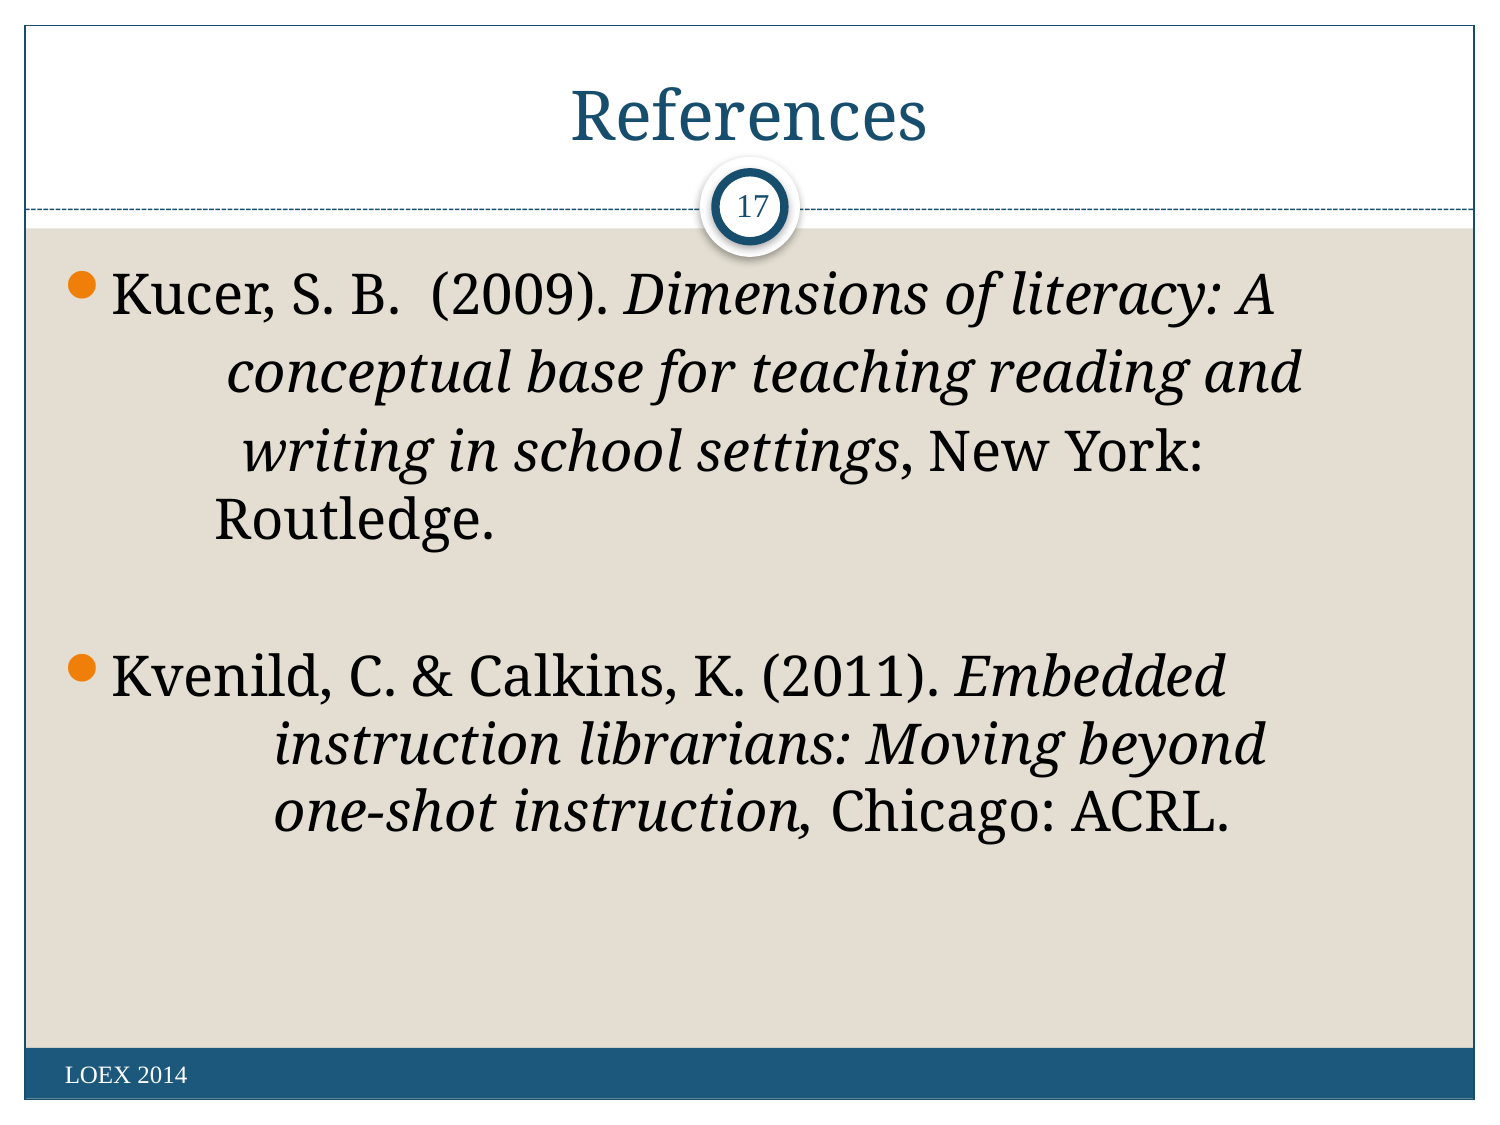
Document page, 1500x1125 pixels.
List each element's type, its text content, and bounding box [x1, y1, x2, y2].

slide_number 17 [715, 168, 791, 241]
footer LOEX 2014 [50, 1051, 638, 1112]
list Kucer, S. B. (2009). Dimensions of literacy: A conceptual base for teaching reading and writing in school settings, New York: Routledge. Kvenild, C. & Calkins, K. (2011). Embedded instruction librarians: Moving beyond one-shot instruction, Chicago: ACRL. [49, 250, 1445, 1001]
title References [49, 37, 1450, 162]
